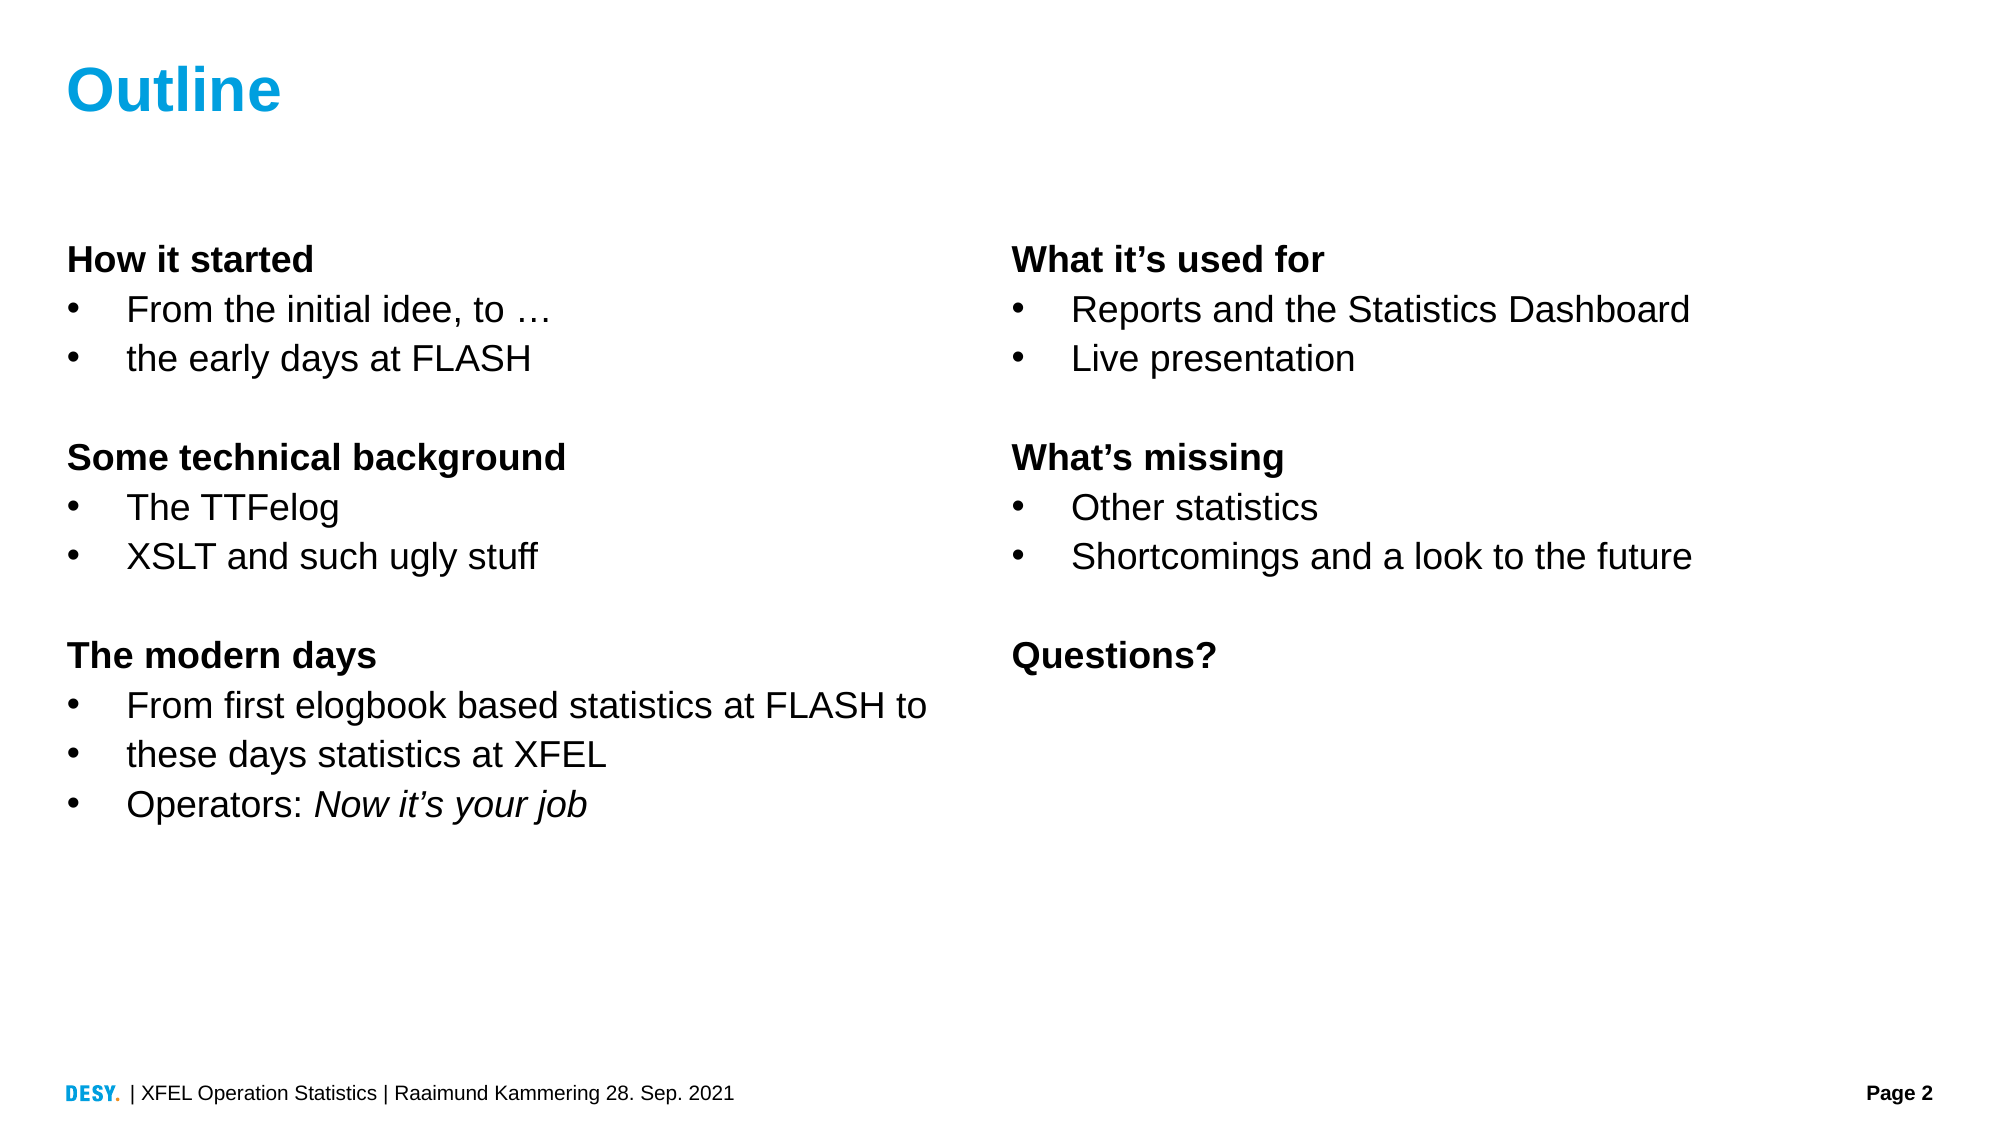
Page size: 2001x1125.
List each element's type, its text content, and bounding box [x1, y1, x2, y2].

footer | XFEL Operation Statistics | Raaimund Kammering 28. Sep. 2021 [129, 1079, 1762, 1111]
list How it started From the initial idee, to … the early days at FLASH Some technical background The TTFelog XSLT and such ugly stuff The modern days From first elogbook based statistics at FLASH to these days statistics at XFEL Operators: Now it’s your job [66, 230, 989, 1053]
title Outline [66, 57, 1933, 132]
list What it’s used for Reports and the Statistics Dashboard Live presentation What’s missing Other statistics Shortcomings and a look to the future Questions? [1011, 230, 1934, 1053]
